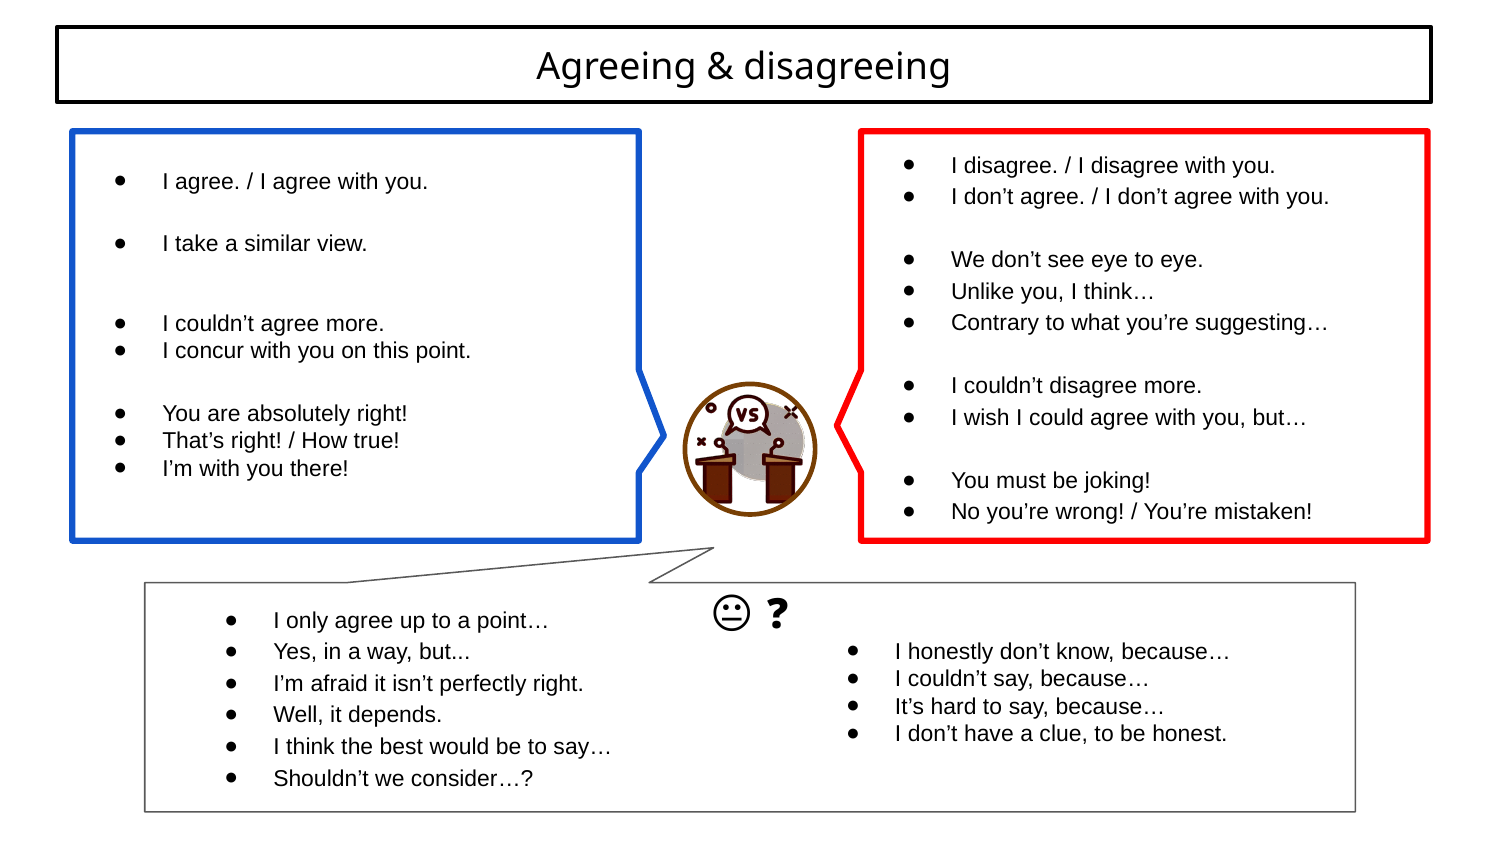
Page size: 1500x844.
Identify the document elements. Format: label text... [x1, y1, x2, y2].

text_box I disagree. / I disagree with you. I don’t agree. / I don’t agree with you. We don’t see eye to eye. Unlike you, I think… Contrary to what you’re suggesting… I couldn’t disagree more. I wish I could agree with you, but… You must be joking! No you’re wrong! / You’re mistaken! [861, 131, 1428, 540]
text_box [144, 547, 1356, 812]
picture [684, 383, 816, 515]
text_box I only agree up to a point… Yes, in a way, but... I’m afraid it isn’t perfectly right. Well, it depends. I think the best would be to say… Shouldn’t we consider…? [183, 590, 750, 806]
text_box I agree. / I agree with you. I take a similar view. I couldn’t agree more. I concur with you on this point. You are absolutely right! That’s right! / How true! I’m with you there! [72, 131, 664, 541]
text_box Agreeing & disagreeing [57, 27, 1431, 103]
text_box 😐 ❓ [657, 571, 843, 652]
text_box [836, 370, 861, 473]
text_box I honestly don’t know, because… I couldn’t say, because… It’s hard to say, because… I don’t have a clue, to be honest. [805, 621, 1358, 762]
